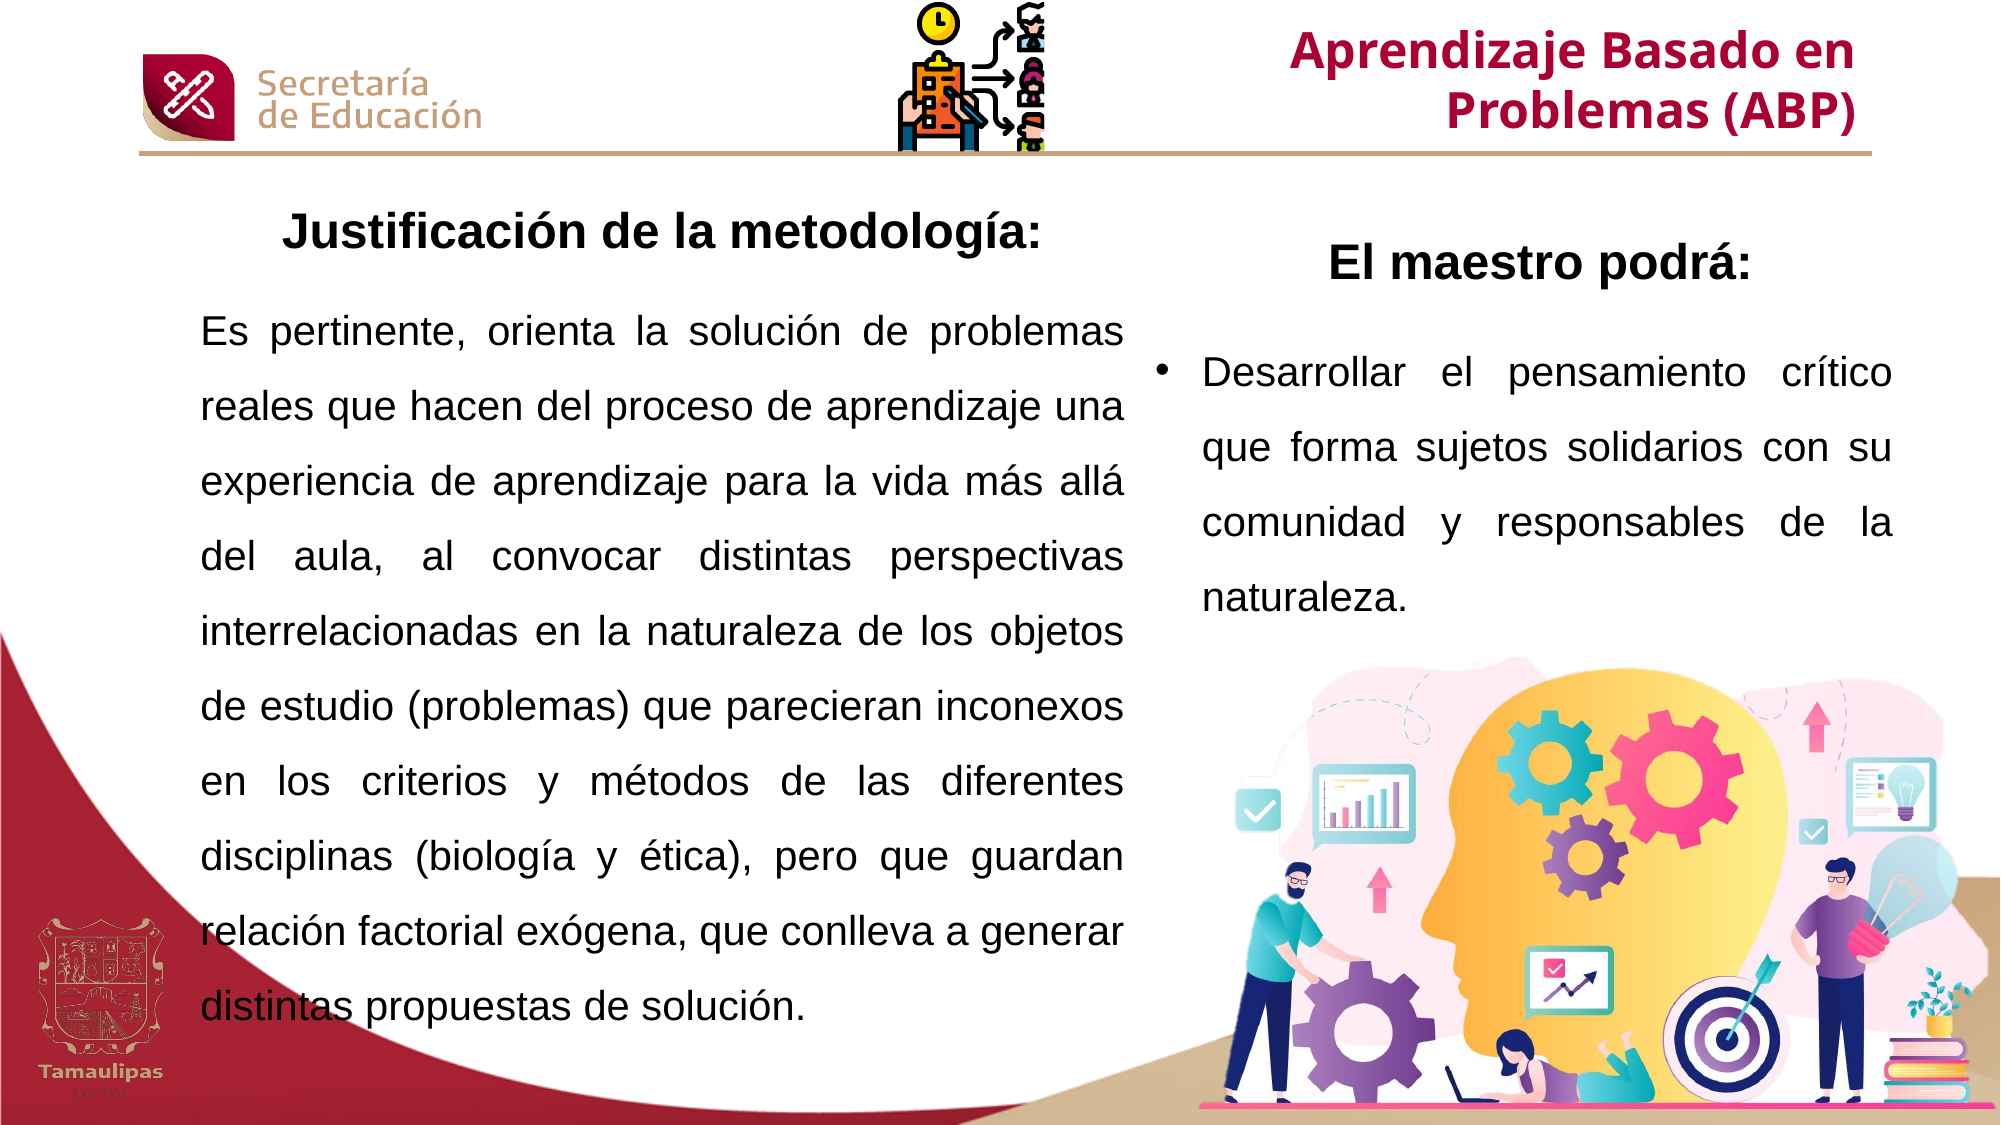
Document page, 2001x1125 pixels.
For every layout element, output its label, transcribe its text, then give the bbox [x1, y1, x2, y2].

text_box Aprendizaje Basado en Problemas (ABP) [1054, 10, 1872, 146]
picture [0, 0, 2000, 1125]
text_box El maestro podrá: [1237, 221, 1845, 297]
text_box Justificación de la metodología: [231, 190, 1094, 266]
text_box Es pertinente, orienta la solución de problemas reales que hacen del proceso de aprendizaje una experiencia de aprendizaje para la vida más allá del aula, al convocar distintas perspectivas interrelacionadas en la naturaleza de los objetos de estudio (problemas) que parecieran inconexos en los criterios y métodos de las diferentes disciplinas (biología y ética), pero que guardan relación factorial exógena, que conlleva a generar distintas propuestas de solución. [185, 270, 1140, 1036]
text_box Desarrollar el pensamiento crítico que forma sujetos solidarios con su comunidad y responsables de la naturaleza. [1140, 311, 1909, 702]
